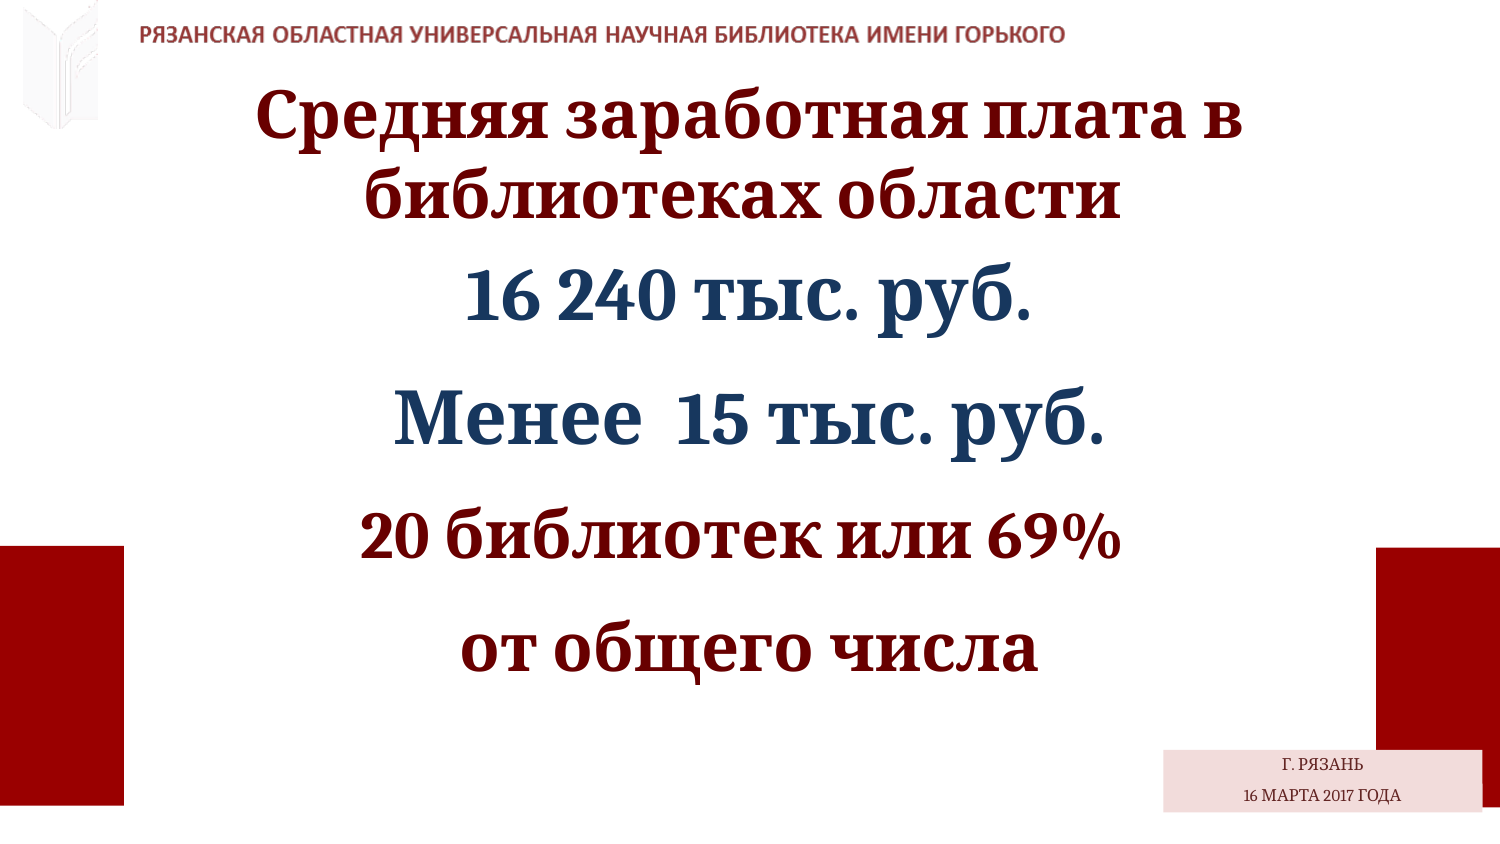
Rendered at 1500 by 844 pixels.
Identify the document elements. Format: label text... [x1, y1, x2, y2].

picture [23, 0, 99, 130]
text_box г. Рязань 16 марта 2017 года [1163, 749, 1483, 813]
text_box [1376, 545, 1500, 809]
text_box Средняя заработная плата в библиотеках области 16 240 тыс. руб. Менее 15 тыс. руб. 20 библиотек или 69% от общего числа [123, 64, 1376, 804]
text_box [0, 544, 126, 808]
text_box [1161, 782, 1484, 834]
picture [123, 11, 1236, 65]
